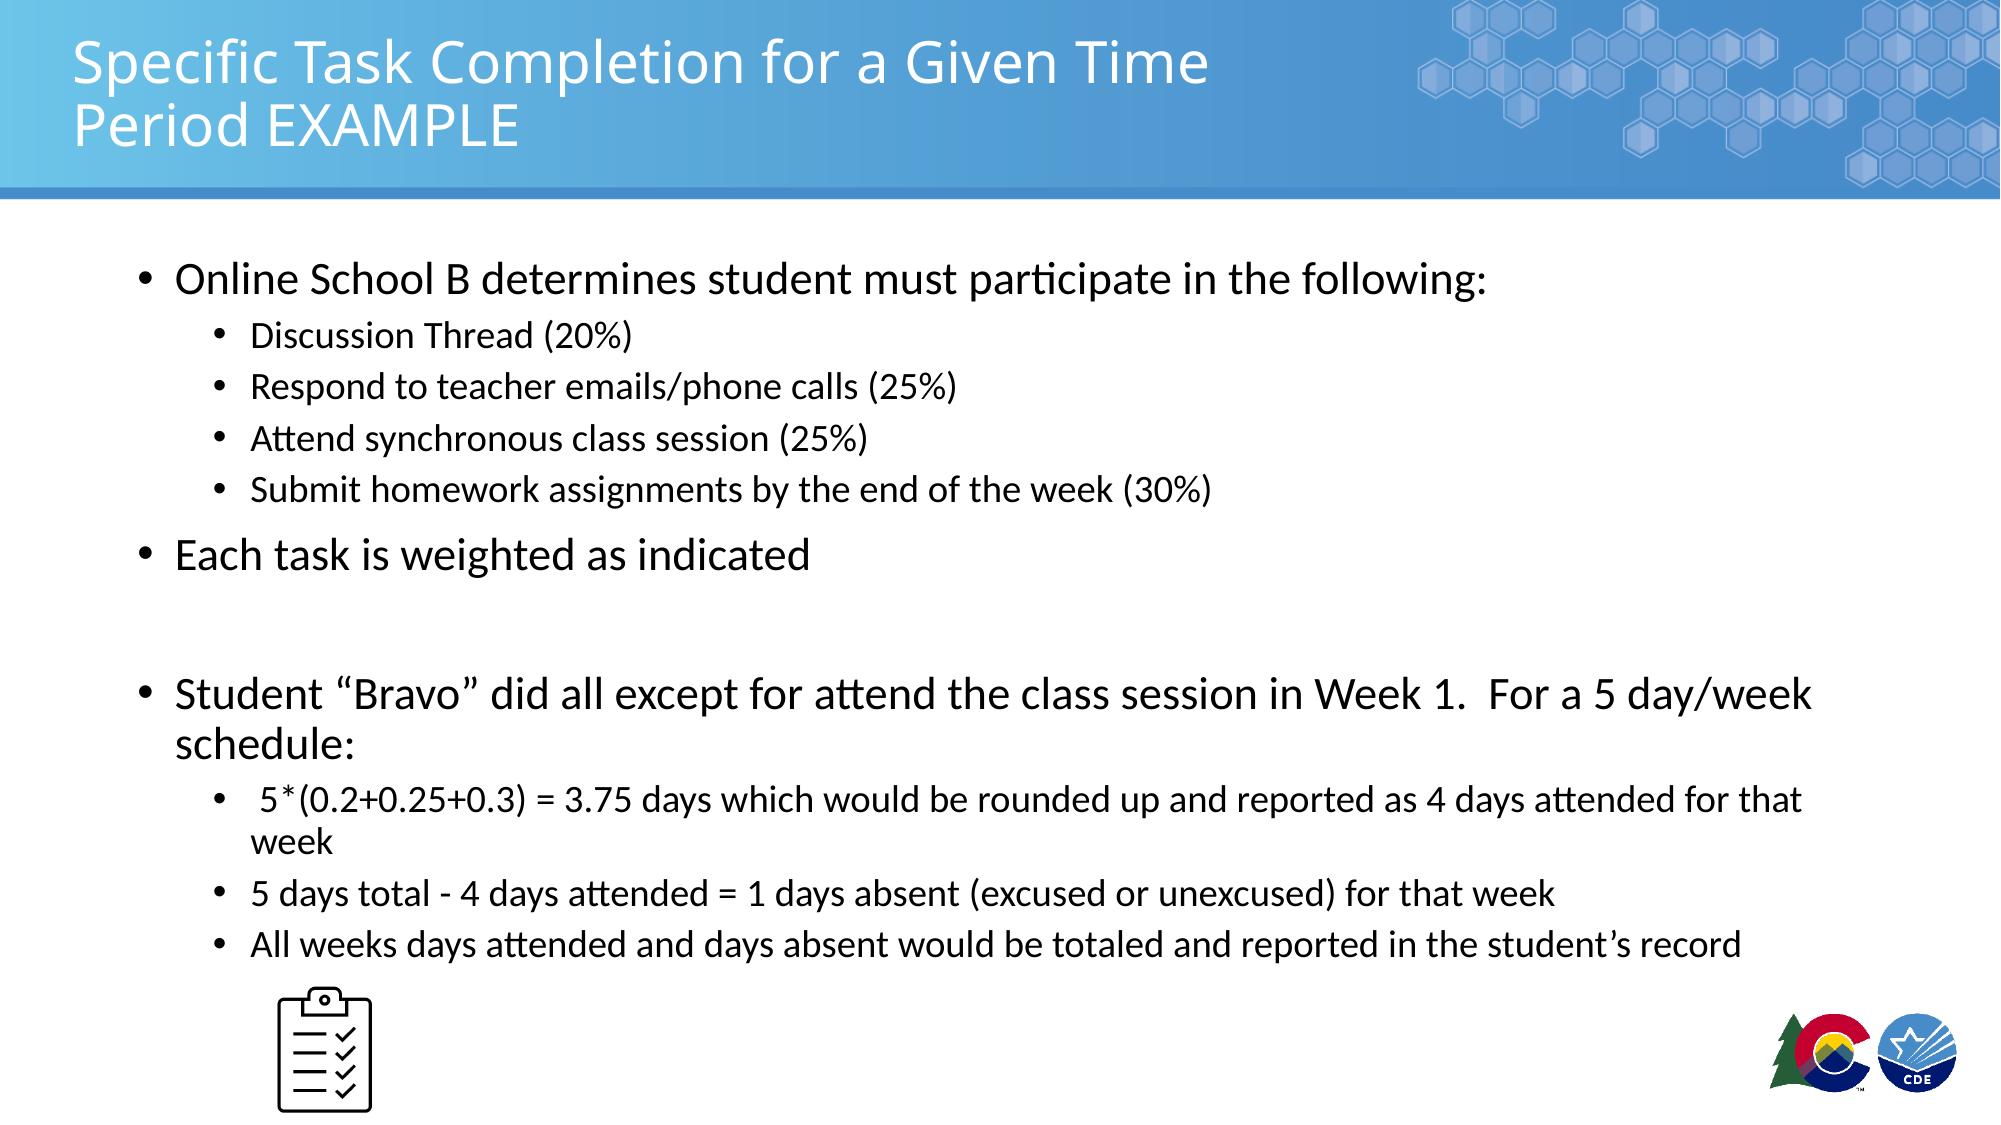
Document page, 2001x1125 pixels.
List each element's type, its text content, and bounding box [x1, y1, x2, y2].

title Specific Task Completion for a Given Time Period EXAMPLE [72, 33, 1396, 182]
picture [249, 974, 400, 1125]
picture [0, 0, 2000, 200]
list Online School B determines student must participate in the following: Discussion Thread (20%) Respond to teacher emails/phone calls (25%) Attend synchronous class session (25%) Submit homework assignments by the end of the week (30%) Each task is weighted as indicated Student “Bravo” did all except for attend the class session in Week 1. For a 5 day/week schedule: 5*(0.2+0.25+0.3) = 3.75 days which would be rounded up and reported as 4 days attended for that week 5 days total - 4 days attended = 1 days absent (excused or unexcused) for that week All weeks days attended and days absent would be totaled and reported in the student’s record [137, 254, 1863, 969]
picture [1768, 1012, 1957, 1093]
